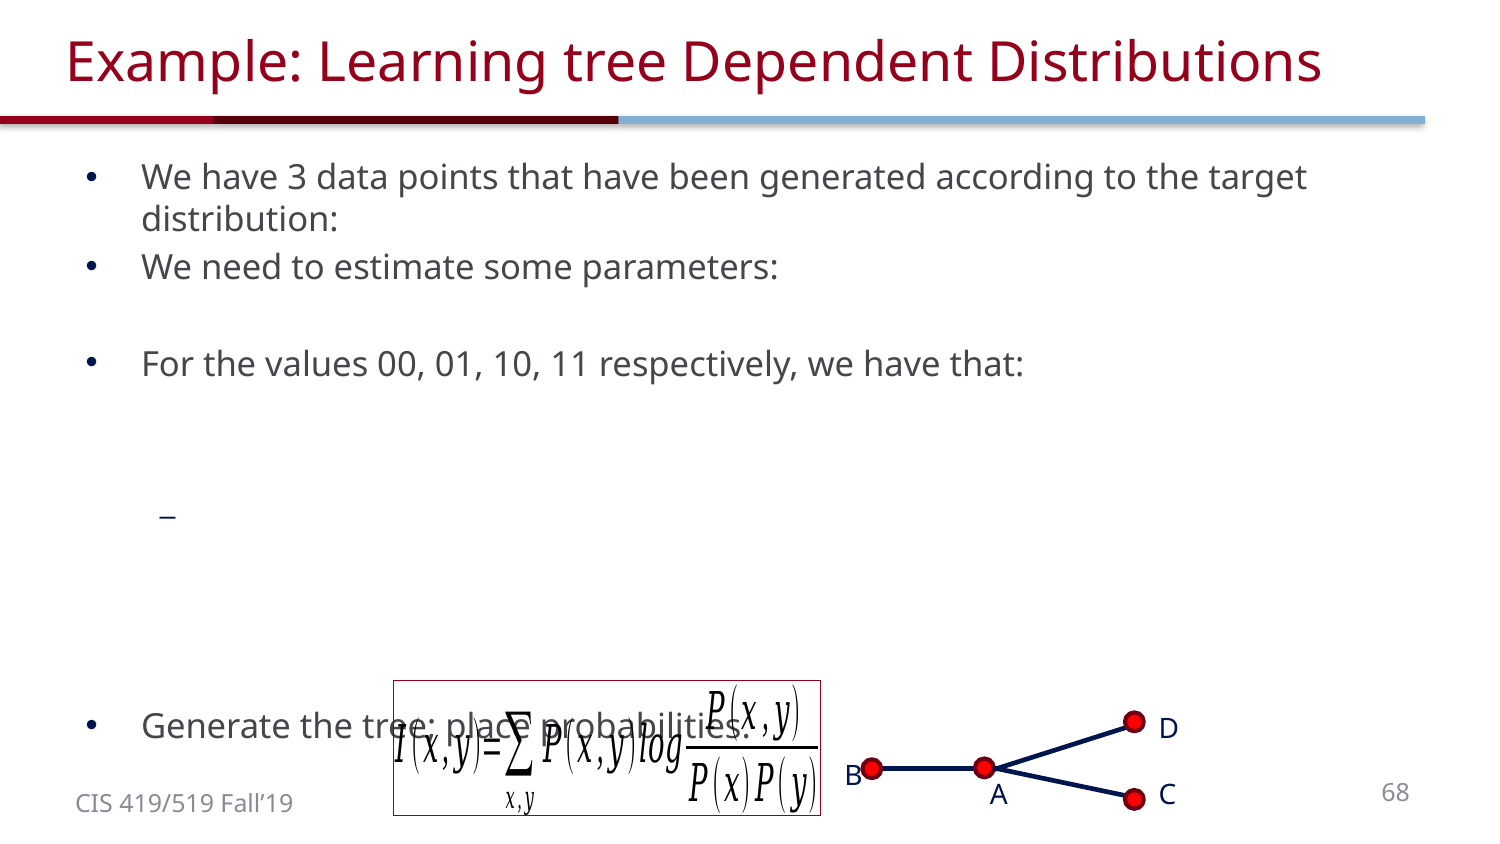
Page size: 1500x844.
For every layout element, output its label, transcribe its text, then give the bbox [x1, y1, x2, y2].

text_box [1126, 805, 1145, 811]
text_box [993, 721, 1144, 767]
slide_number 68 [1182, 770, 1425, 816]
text_box [972, 756, 988, 780]
text_box A [975, 777, 1013, 818]
text_box [1123, 710, 1143, 721]
text_box C [1143, 768, 1182, 818]
text_box [861, 774, 879, 781]
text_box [993, 767, 1144, 800]
title Example: Learning tree Dependent Distributions [50, 2, 1401, 117]
text_box B [829, 750, 868, 799]
text_box D [1143, 703, 1182, 752]
text_box [860, 757, 884, 772]
slide_number 68 [1074, 807, 1143, 816]
